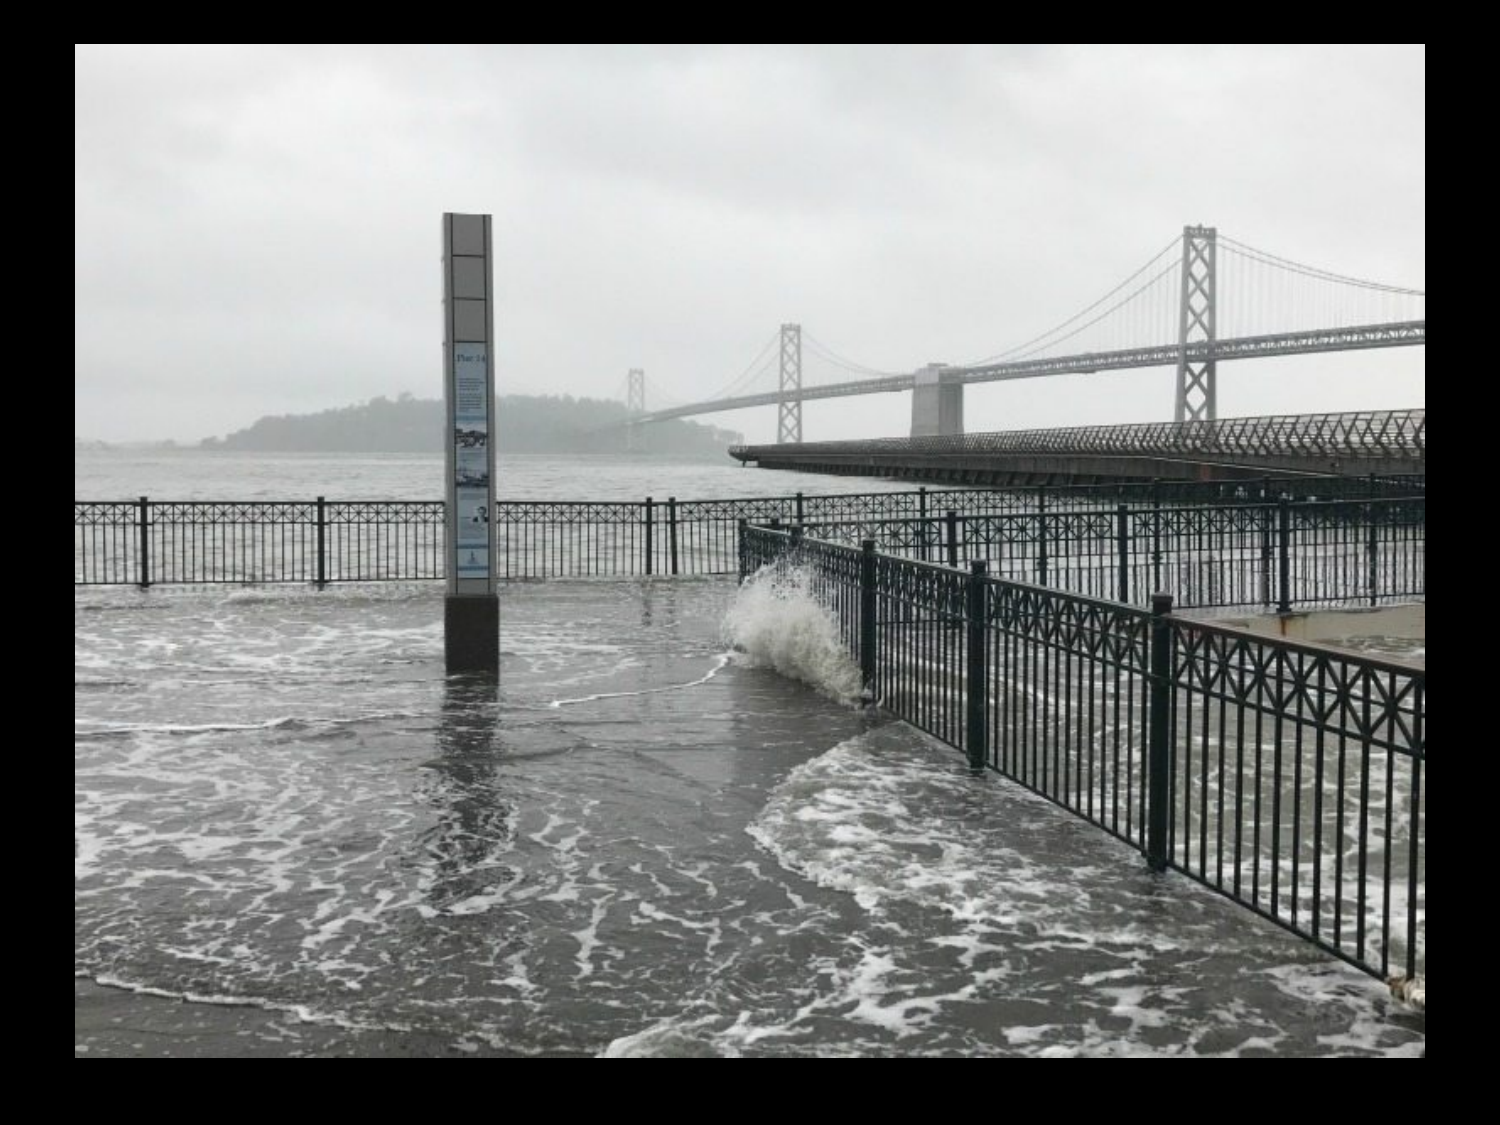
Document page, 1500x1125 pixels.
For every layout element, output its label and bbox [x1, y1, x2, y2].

picture [74, 44, 1426, 1058]
